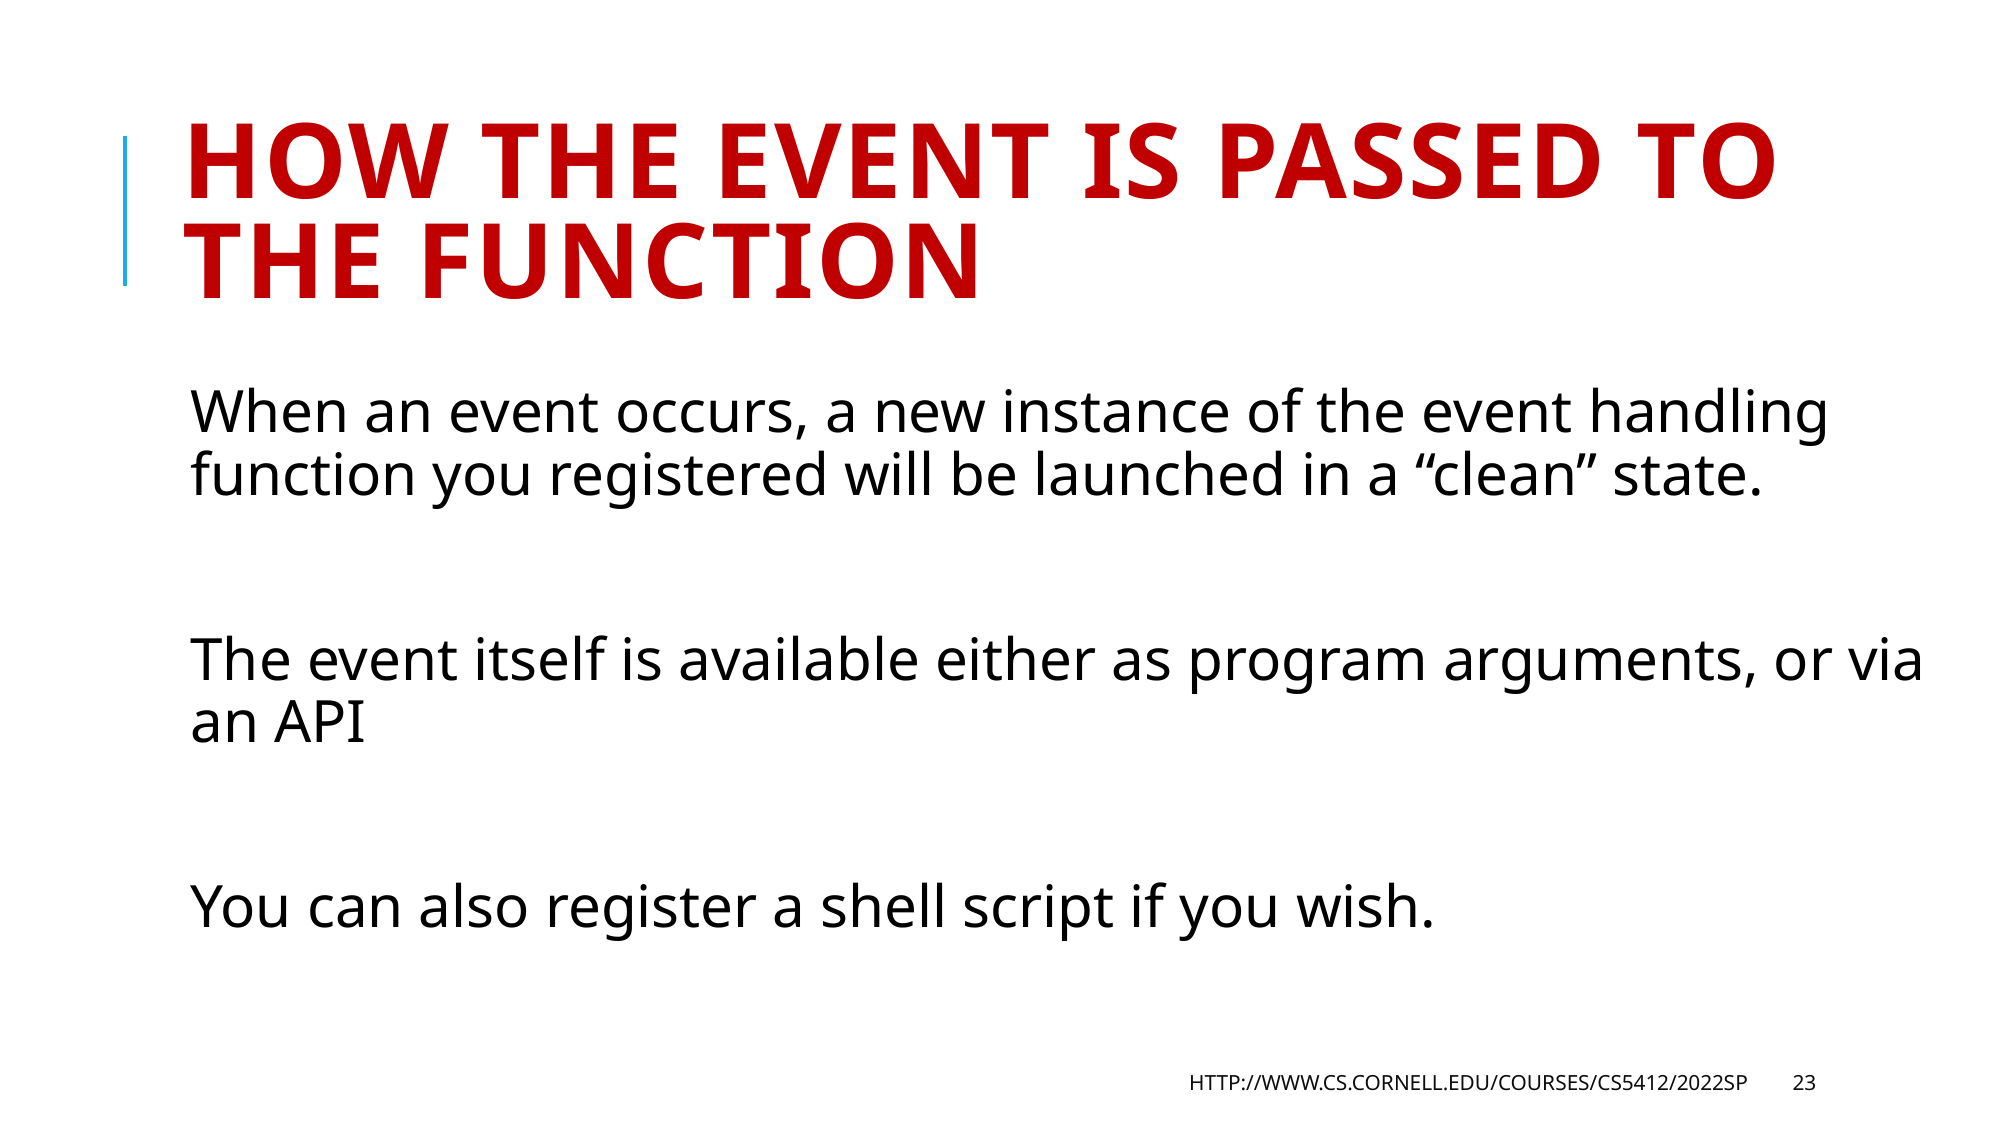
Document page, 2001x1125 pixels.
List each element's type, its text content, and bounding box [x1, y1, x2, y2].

list When an event occurs, a new instance of the event handling function you registered will be launched in a “clean” state. The event itself is available either as program arguments, or via an API You can also register a shell script if you wish. [168, 375, 1938, 1035]
slide_number 23 [1777, 1061, 1938, 1107]
title How the event is passed to the function [168, 96, 1938, 342]
footer http://www.cs.cornell.edu/courses/cs5412/2022sp [794, 1061, 1763, 1107]
